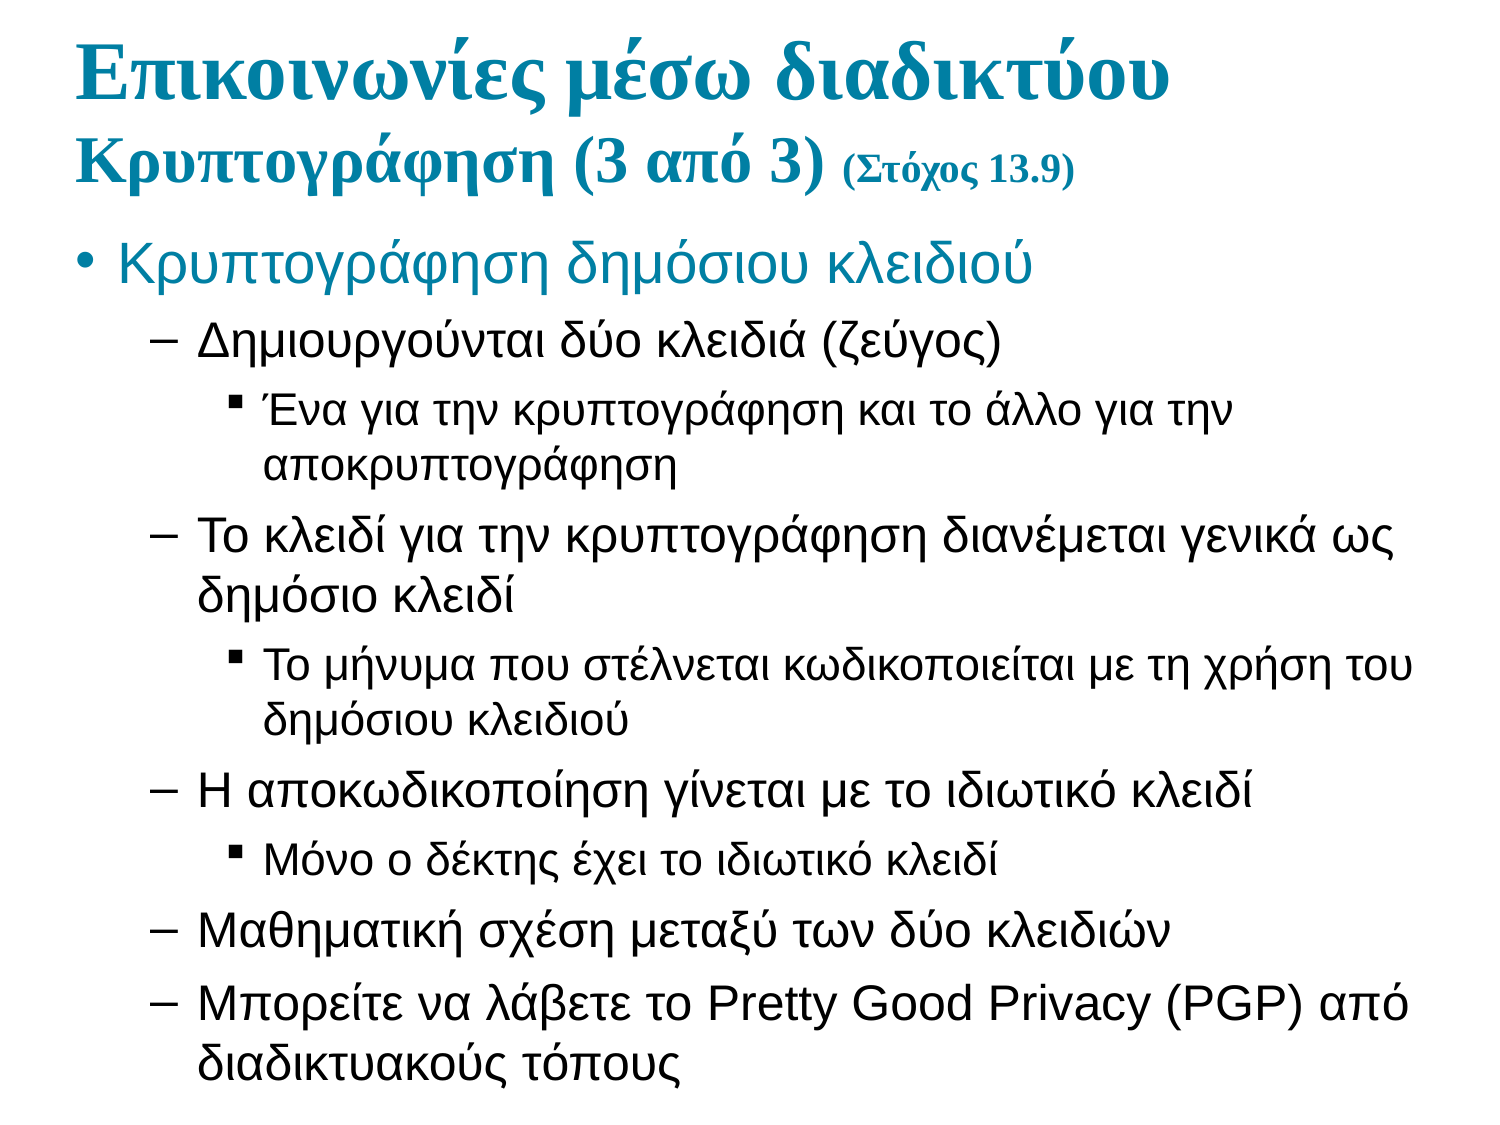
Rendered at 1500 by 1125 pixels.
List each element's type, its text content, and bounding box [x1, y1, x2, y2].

title Επικοινωνίες μέσω διαδικτύου Κρυπτογράφηση (3 από 3) (Στόχος 13.9) [75, 0, 1500, 238]
list Κρυπτογράφηση δημόσιου κλειδιού Δημιουργούνται δύο κλειδιά (ζεύγος) Ένα για την κρυπτογράφηση και το άλλο για την αποκρυπτογράφηση Το κλειδί για την κρυπτογράφηση διανέμεται γενικά ως δημόσιο κλειδί Το μήνυμα που στέλνεται κωδικοποιείται με τη χρήση του δημόσιου κλειδιού Η αποκωδικοποίηση γίνεται με το ιδιωτικό κλειδί Μόνο ο δέκτης έχει το ιδιωτικό κλειδί Μαθηματική σχέση μεταξύ των δύο κλειδιών Μπορείτε να λάβετε το Pretty Good Privacy (PGP) από διαδικτυακούς τόπους [75, 238, 1447, 1050]
